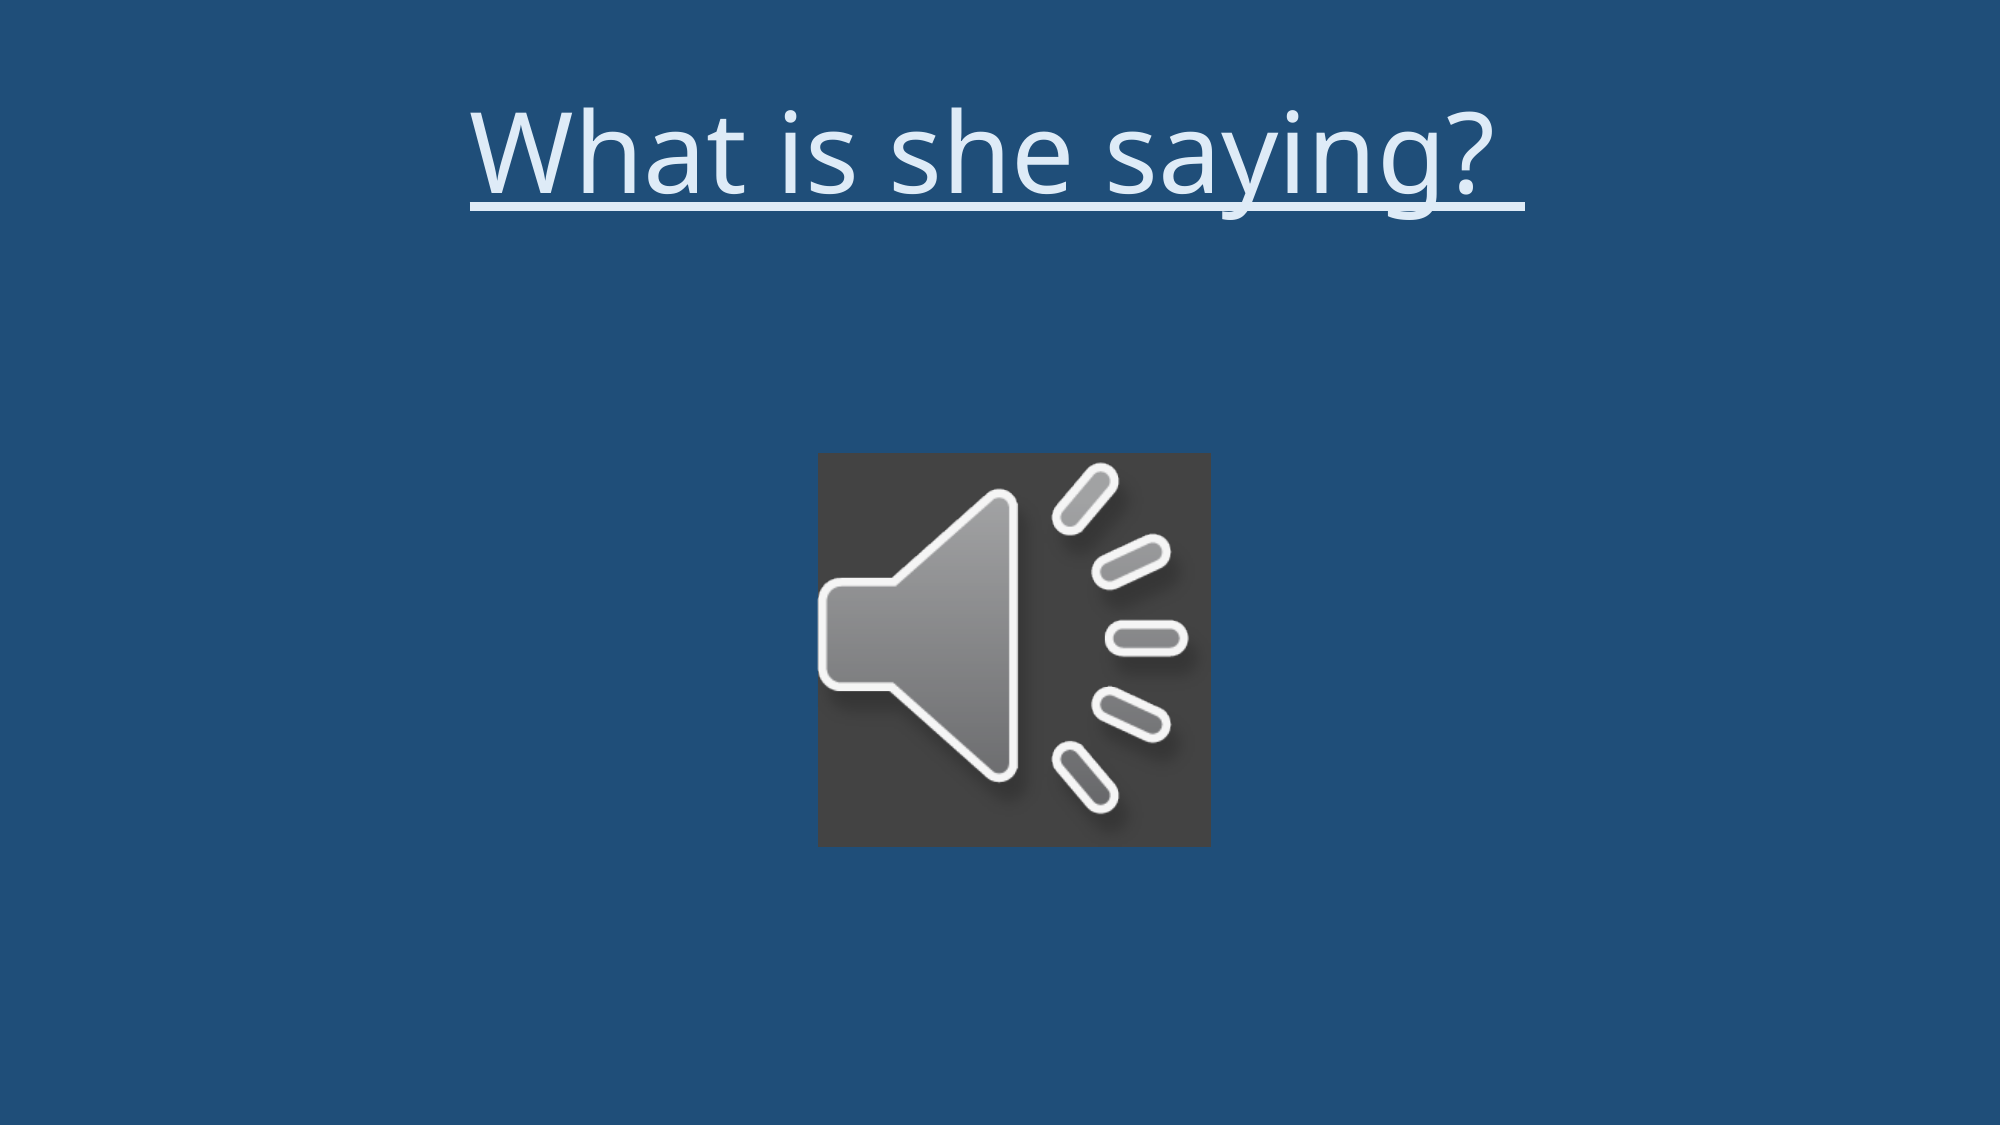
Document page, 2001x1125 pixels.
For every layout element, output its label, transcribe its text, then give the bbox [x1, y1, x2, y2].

text_box What is she saying? [47, 31, 1948, 284]
picture [816, 452, 1212, 848]
